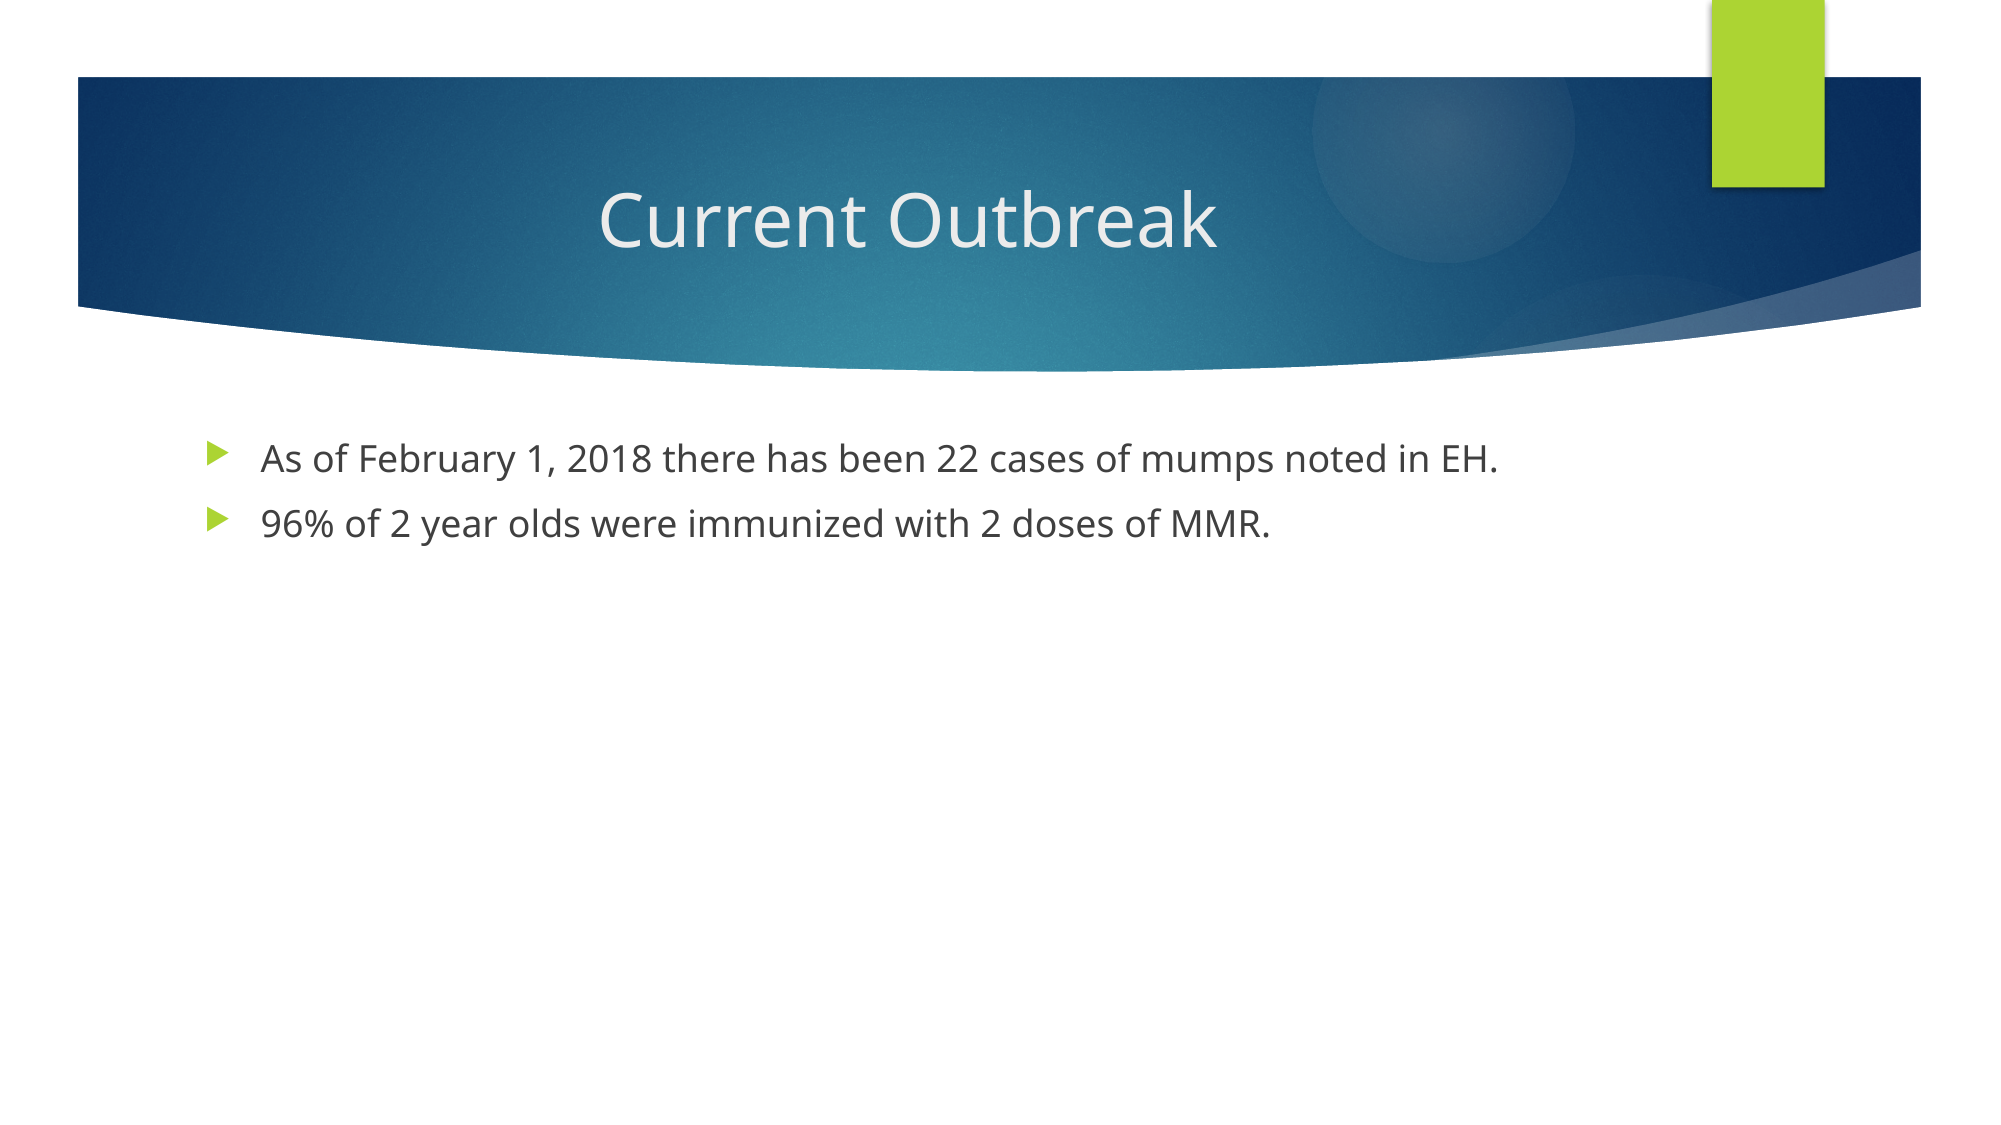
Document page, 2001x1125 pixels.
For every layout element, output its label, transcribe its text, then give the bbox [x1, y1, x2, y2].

list As of February 1, 2018 there has been 22 cases of mumps noted in EH. 96% of 2 year olds were immunized with 2 doses of MMR. [189, 427, 1627, 988]
title Current Outbreak [189, 159, 1627, 276]
